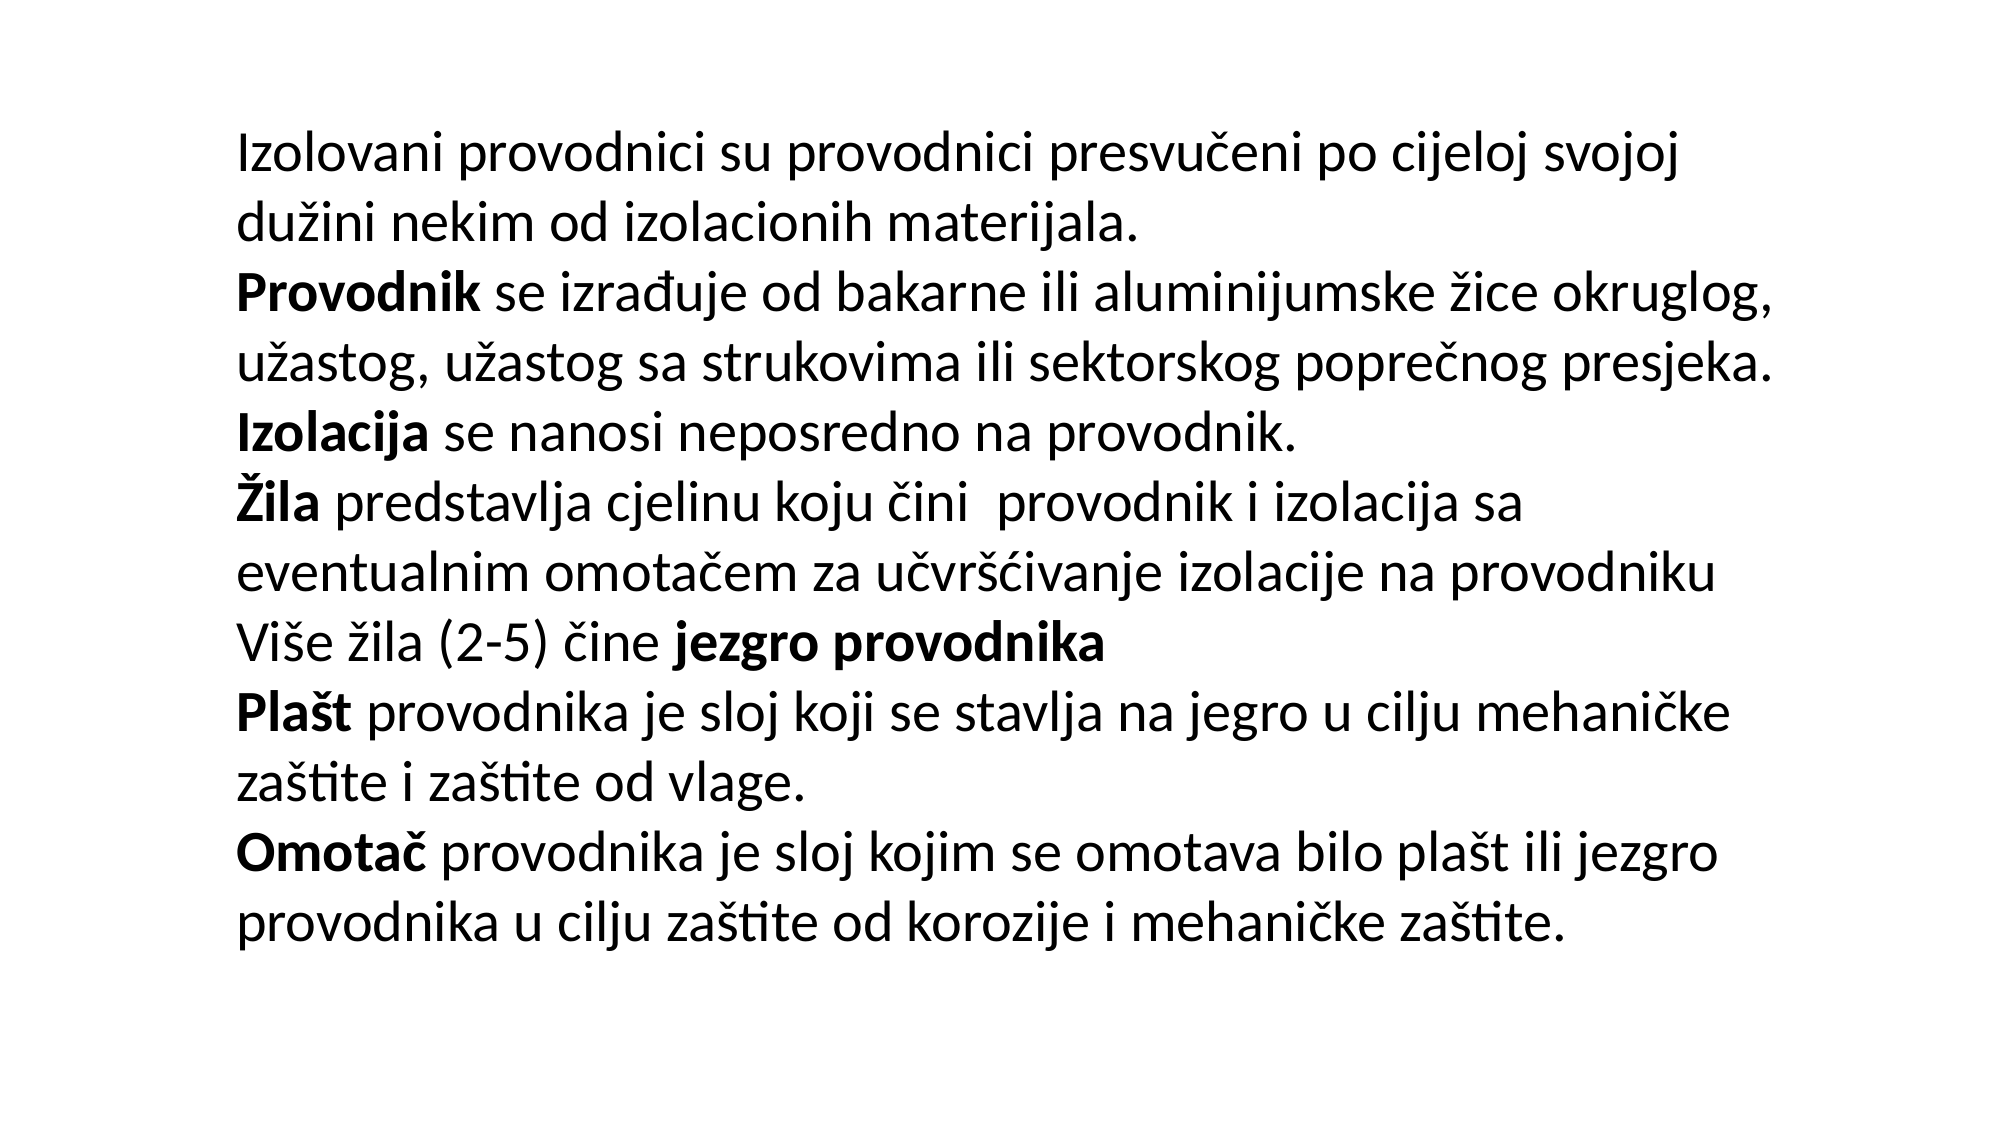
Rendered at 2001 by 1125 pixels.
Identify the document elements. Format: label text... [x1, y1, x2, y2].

text_box Izolovani provodnici su provodnici presvučeni po cijeloj svojoj dužini nekim od izolacionih materijala. Provodnik se izrađuje od bakarne ili aluminijumske žice okruglog, užastog, užastog sa strukovima ili sektorskog poprečnog presjeka. Izolacija se nanosi neposredno na provodnik. Žila predstavlja cjelinu koju čini provodnik i izolacija sa eventualnim omotačem za učvršćivanje izolacije na provodniku Više žila (2-5) čine jezgro provodnika Plašt provodnika je sloj koji se stavlja na jegro u cilju mehaničke zaštite i zaštite od vlage. Omotač provodnika je sloj kojim se omotava bilo plašt ili jezgro provodnika u cilju zaštite od korozije i mehaničke zaštite. [221, 106, 1830, 1031]
